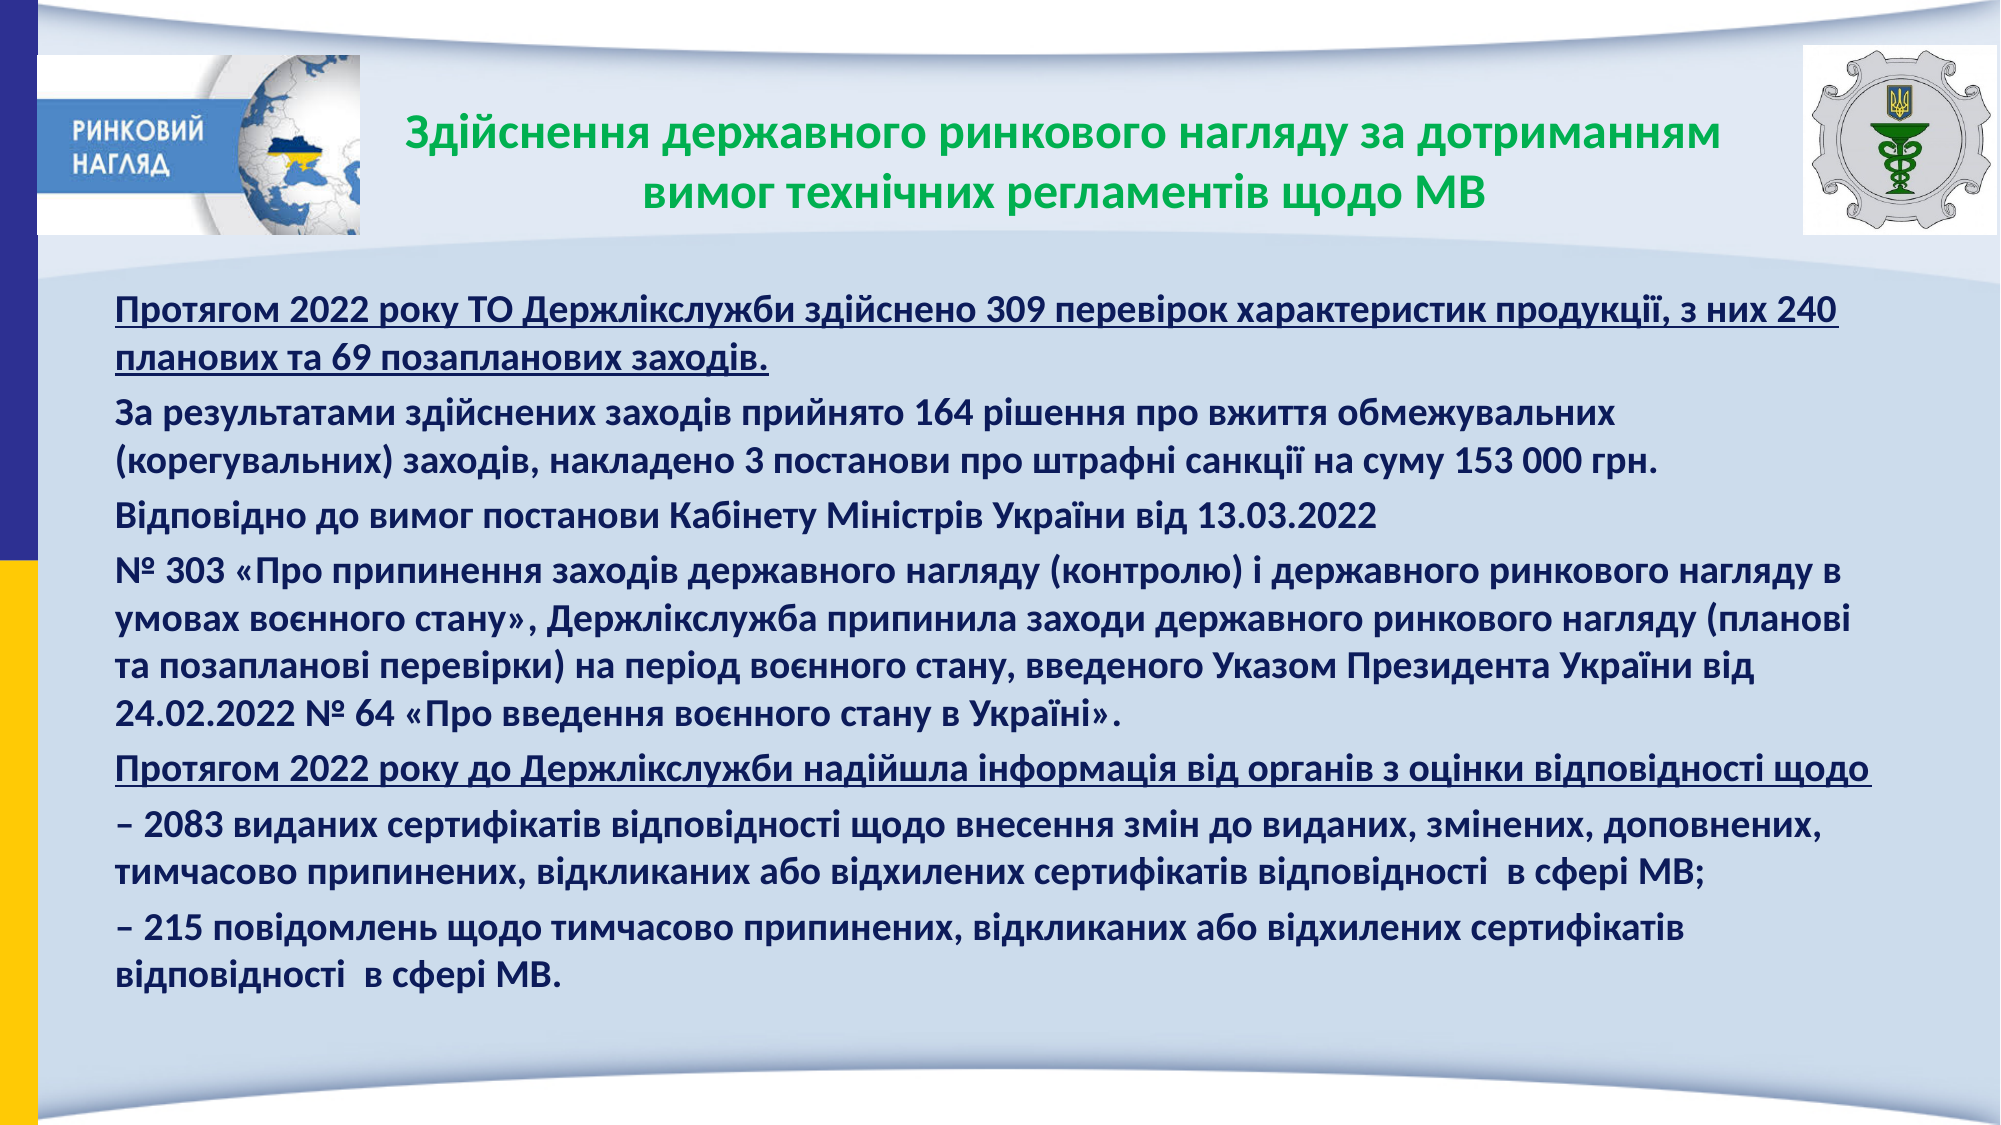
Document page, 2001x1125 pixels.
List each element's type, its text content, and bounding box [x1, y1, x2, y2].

picture [37, 0, 2001, 1125]
title Здійснення державного ринкового нагляду за дотриманням вимог технічних регламентів щодо МВ [360, 79, 1803, 170]
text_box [0, 0, 38, 1125]
list Протягом 2022 року ТО Держлікслужби здійснено 309 перевірок характеристик продукції, з них 240 планових та 69 позапланових заходів. За результатами здійснених заходів прийнято 164 рішення про вжиття обмежувальних (корегувальних) заходів, накладено 3 постанови про штрафні санкції на суму 153 000 грн. Відповідно до вимог постанови Кабінету Міністрів України від 13.03.2022 № 303 «Про припинення заходів державного нагляду (контролю) і державного ринкового нагляду в умовах воєнного стану», Держлікслужба припинила заходи державного ринкового нагляду (планові та позапланові перевірки) на період воєнного стану, введеного Указом Президента України від 24.02.2022 № 64 «Про введення воєнного стану в Україні». Протягом 2022 року до Держлікслужби надійшла інформація від органів з оцінки відповідності щодо – 2083 виданих сертифікатів відповідності щодо внесення змін до виданих, змінених, доповнених, тимчасово припинених, відкликаних або відхилених сертифікатів відповідності в сфері МВ; – 215 повідомлень щодо тимчасово припинених, відкликаних або відхилених сертифікатів відповідності в сфері МВ. [99, 170, 1900, 1038]
